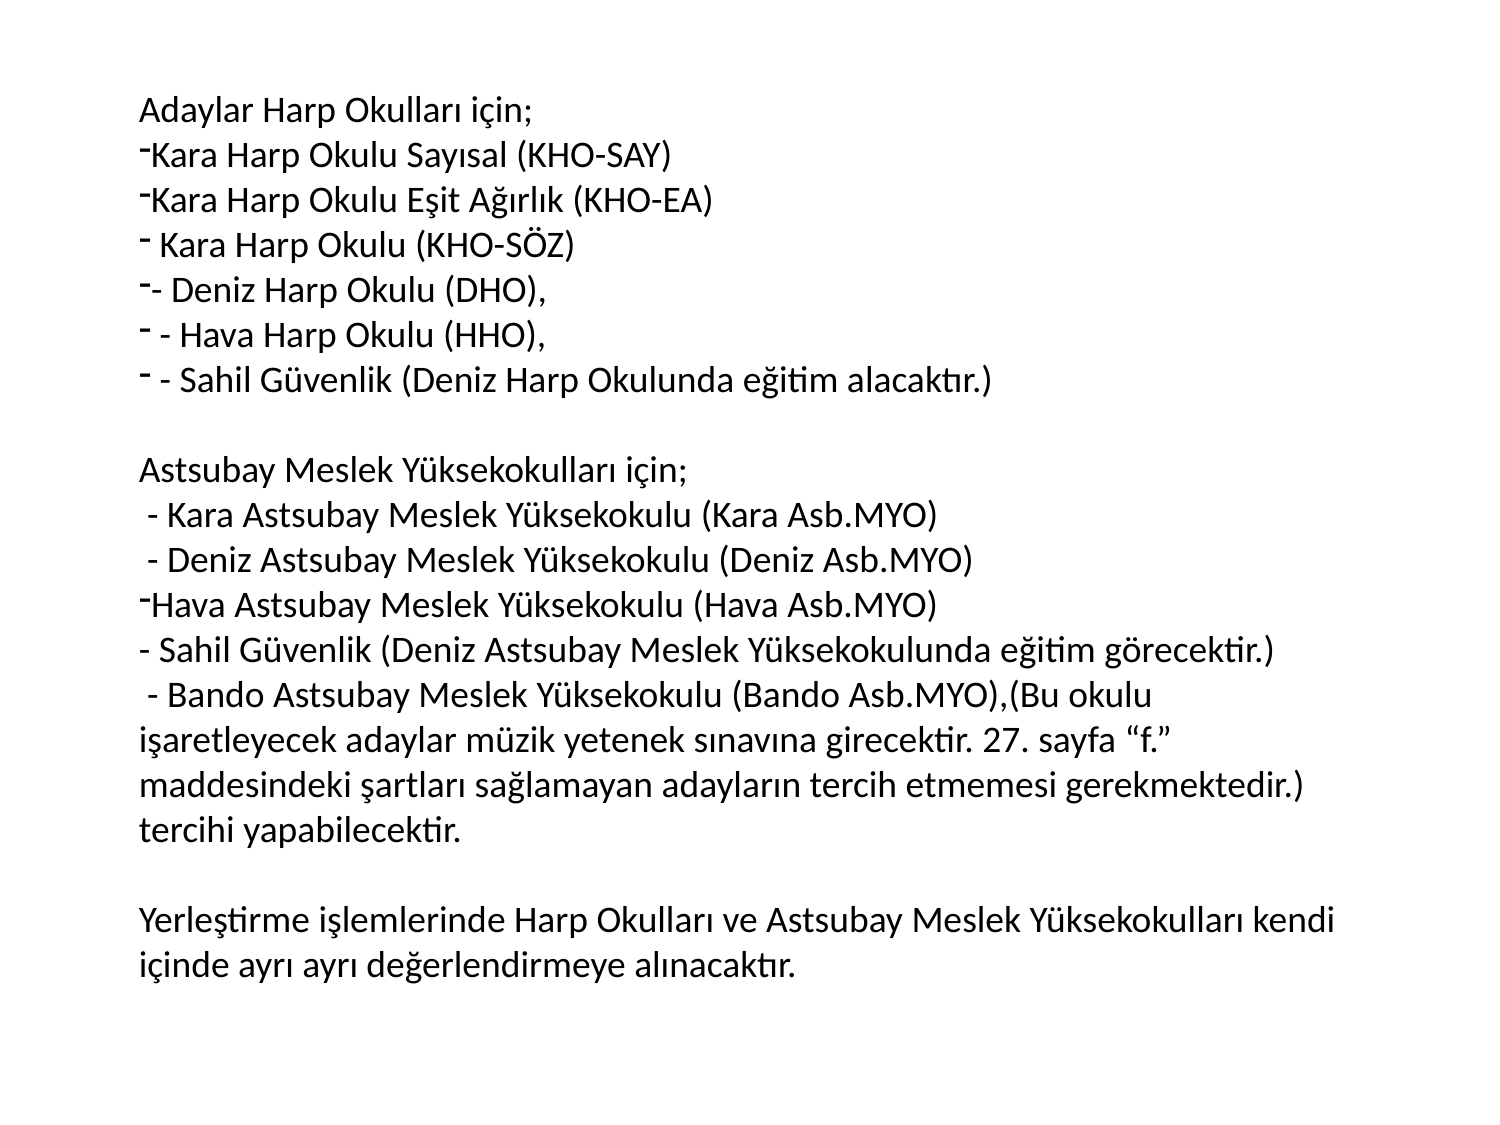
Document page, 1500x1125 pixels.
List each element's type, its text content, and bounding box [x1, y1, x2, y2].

text_box Adaylar Harp Okulları için; Kara Harp Okulu Sayısal (KHO-SAY) Kara Harp Okulu Eşit Ağırlık (KHO-EA) Kara Harp Okulu (KHO-SÖZ) - Deniz Harp Okulu (DHO), - Hava Harp Okulu (HHO), - Sahil Güvenlik (Deniz Harp Okulunda eğitim alacaktır.) Astsubay Meslek Yüksekokulları için; - Kara Astsubay Meslek Yüksekokulu (Kara Asb.MYO) - Deniz Astsubay Meslek Yüksekokulu (Deniz Asb.MYO) Hava Astsubay Meslek Yüksekokulu (Hava Asb.MYO) - Sahil Güvenlik (Deniz Astsubay Meslek Yüksekokulunda eğitim görecektir.) - Bando Astsubay Meslek Yüksekokulu (Bando Asb.MYO),(Bu okulu işaretleyecek adaylar müzik yetenek sınavına girecektir. 27. sayfa “f.” maddesindeki şartları sağlamayan adayların tercih etmemesi gerekmektedir.) tercihi yapabilecektir. Yerleştirme işlemlerinde Harp Okulları ve Astsubay Meslek Yüksekokulları kendi içinde ayrı ayrı değerlendirmeye alınacaktır. [123, 77, 1353, 993]
